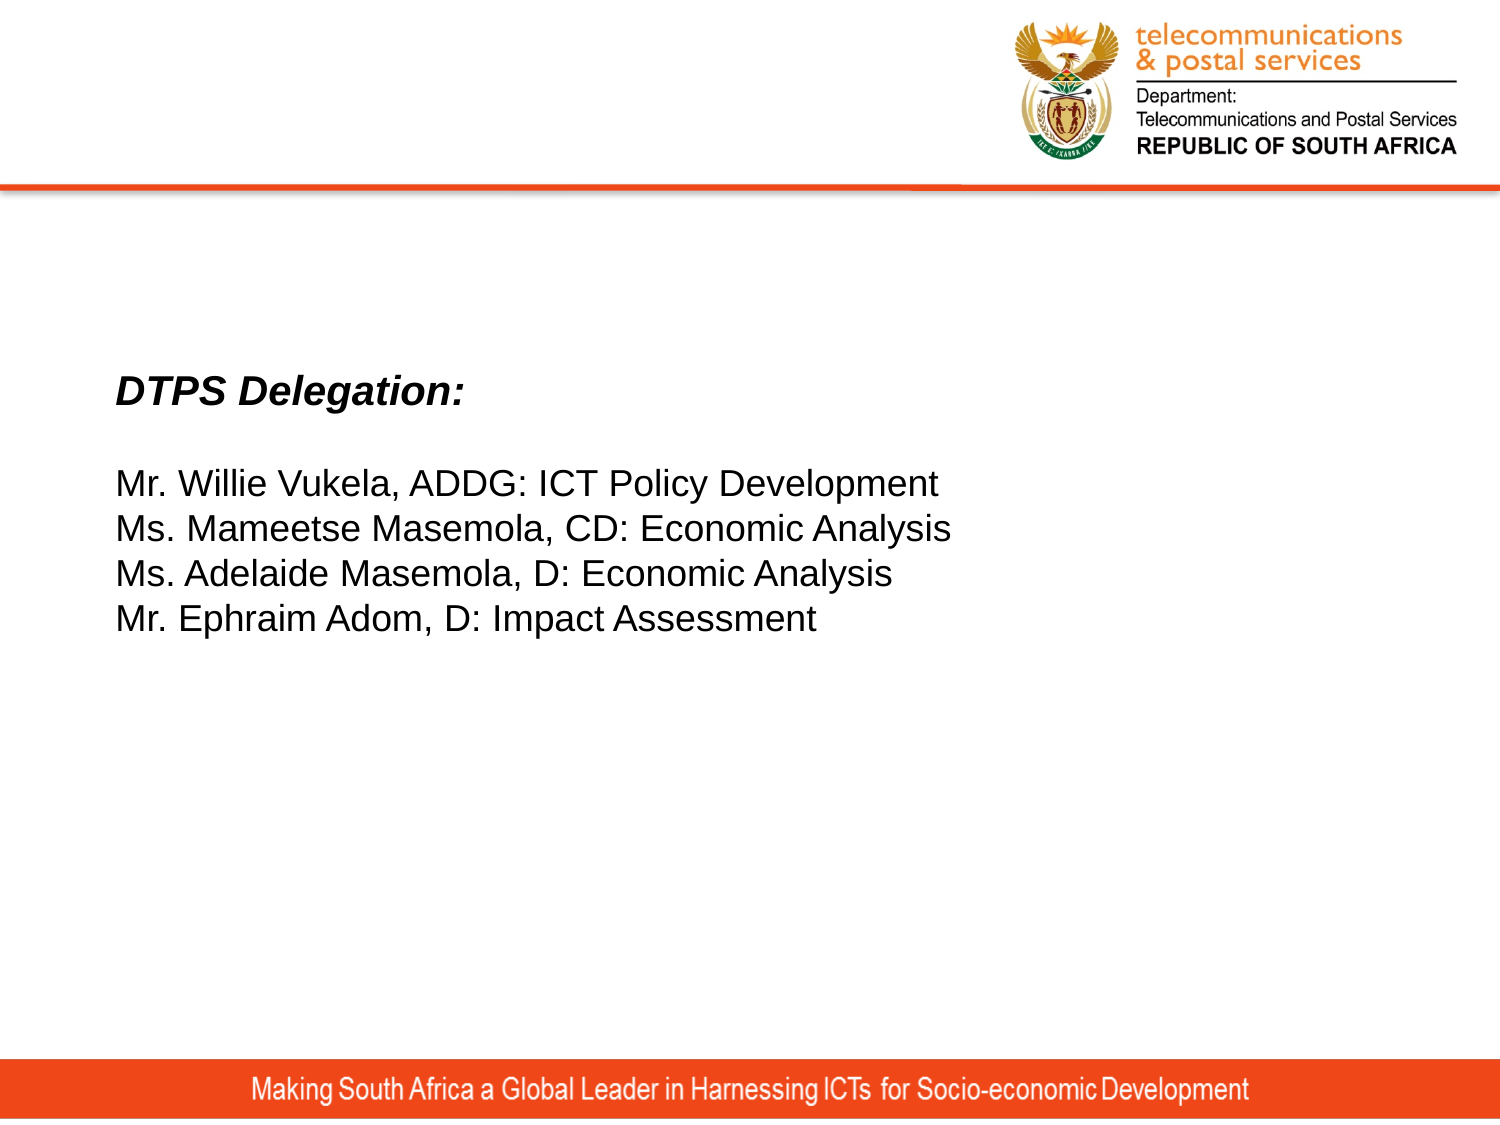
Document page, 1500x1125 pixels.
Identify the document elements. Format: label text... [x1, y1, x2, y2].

picture [1009, 12, 1465, 166]
picture [0, 1058, 1500, 1125]
title DTPS Delegation: Mr. Willie Vukela, ADDG: ICT Policy Development Ms. Mameetse Masemola, CD: Economic Analysis Ms. Adelaide Masemola, D: Economic Analysis Mr. Ephraim Adom, D: Impact Assessment [100, 231, 1389, 858]
